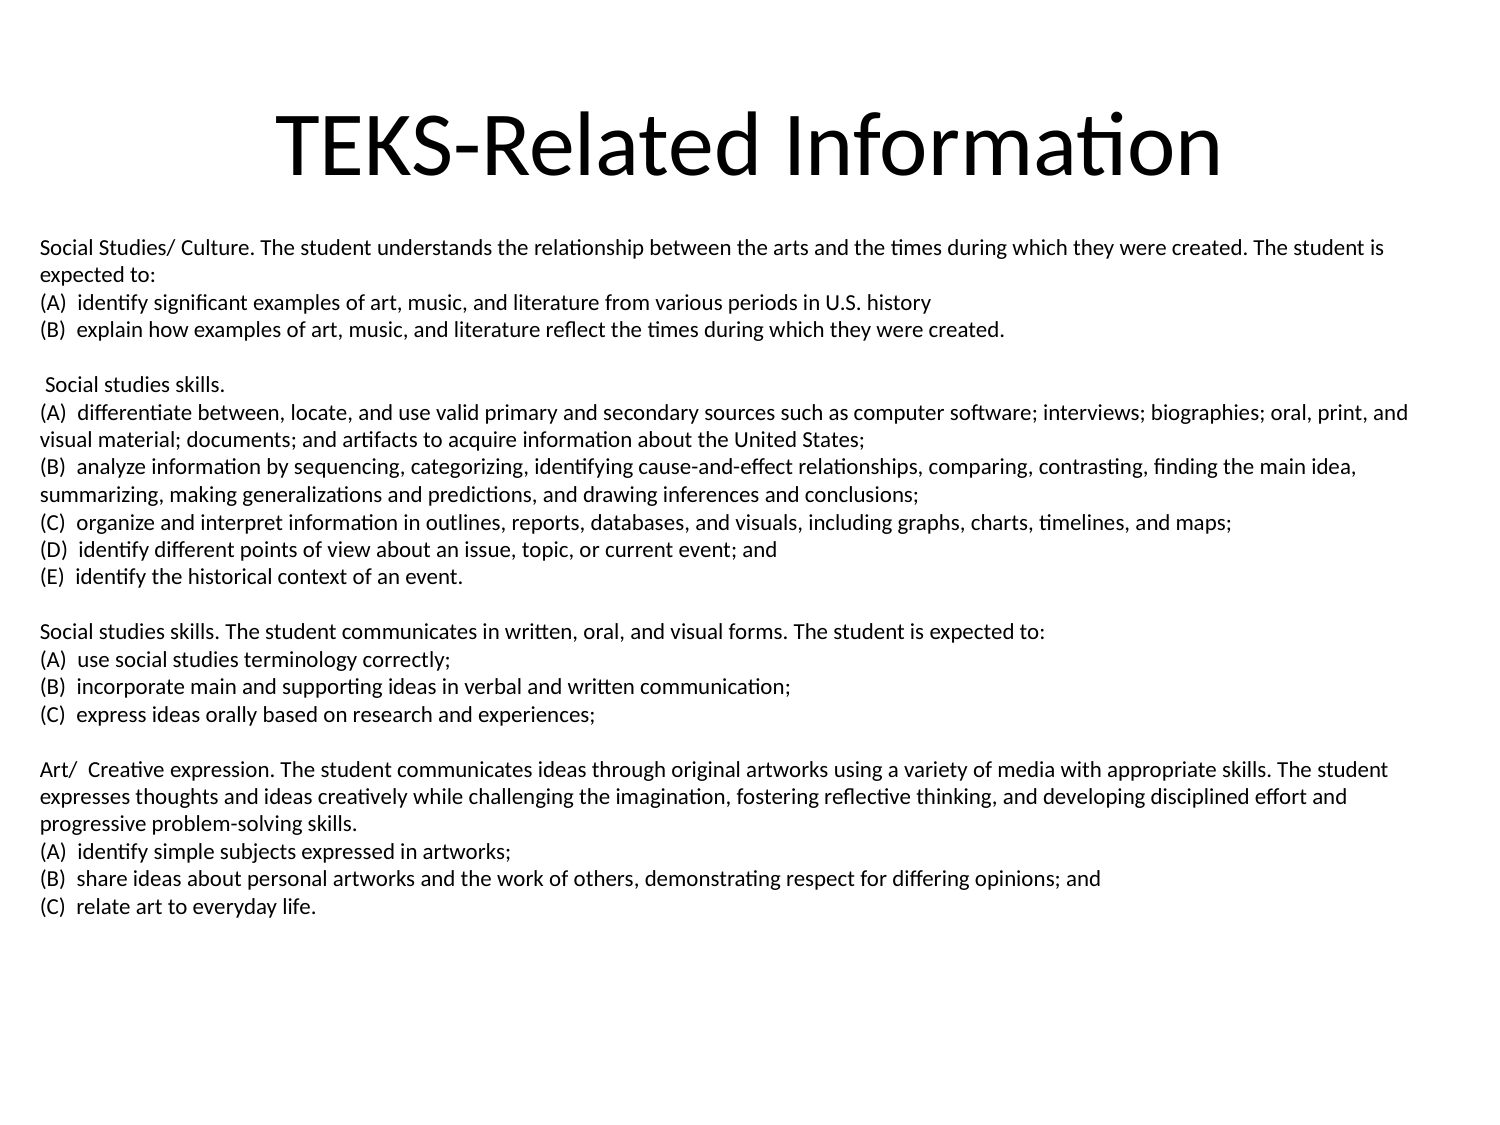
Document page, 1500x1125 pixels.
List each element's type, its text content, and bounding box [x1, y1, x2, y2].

text_box Social Studies/ Culture. The student understands the relationship between the arts and the times during which they were created. The student is expected to: (A) identify significant examples of art, music, and literature from various periods in U.S. history (B) explain how examples of art, music, and literature reflect the times during which they were created. Social studies skills. (A) differentiate between, locate, and use valid primary and secondary sources such as computer software; interviews; biographies; oral, print, and visual material; documents; and artifacts to acquire information about the United States; (B) analyze information by sequencing, categorizing, identifying cause-and-effect relationships, comparing, contrasting, finding the main idea, summarizing, making generalizations and predictions, and drawing inferences and conclusions; (C) organize and interpret information in outlines, reports, databases, and visuals, including graphs, charts, timelines, and maps; (D) identify different points of view about an issue, topic, or current event; and (E) identify the historical context of an event. Social studies skills. The student communicates in written, oral, and visual forms. The student is expected to: (A) use social studies terminology correctly; (B) incorporate main and supporting ideas in verbal and written communication; (C) express ideas orally based on research and experiences; Art/ Creative expression. The student communicates ideas through original artworks using a variety of media with appropriate skills. The student expresses thoughts and ideas creatively while challenging the imagination, fostering reflective thinking, and developing disciplined effort and progressive problem-solving skills. (A) identify simple subjects expressed in artworks; (B) share ideas about personal artworks and the work of others, demonstrating respect for differing opinions; and (C) relate art to everyday life. [24, 224, 1475, 972]
title TEKS-Related Information [75, 45, 1425, 224]
